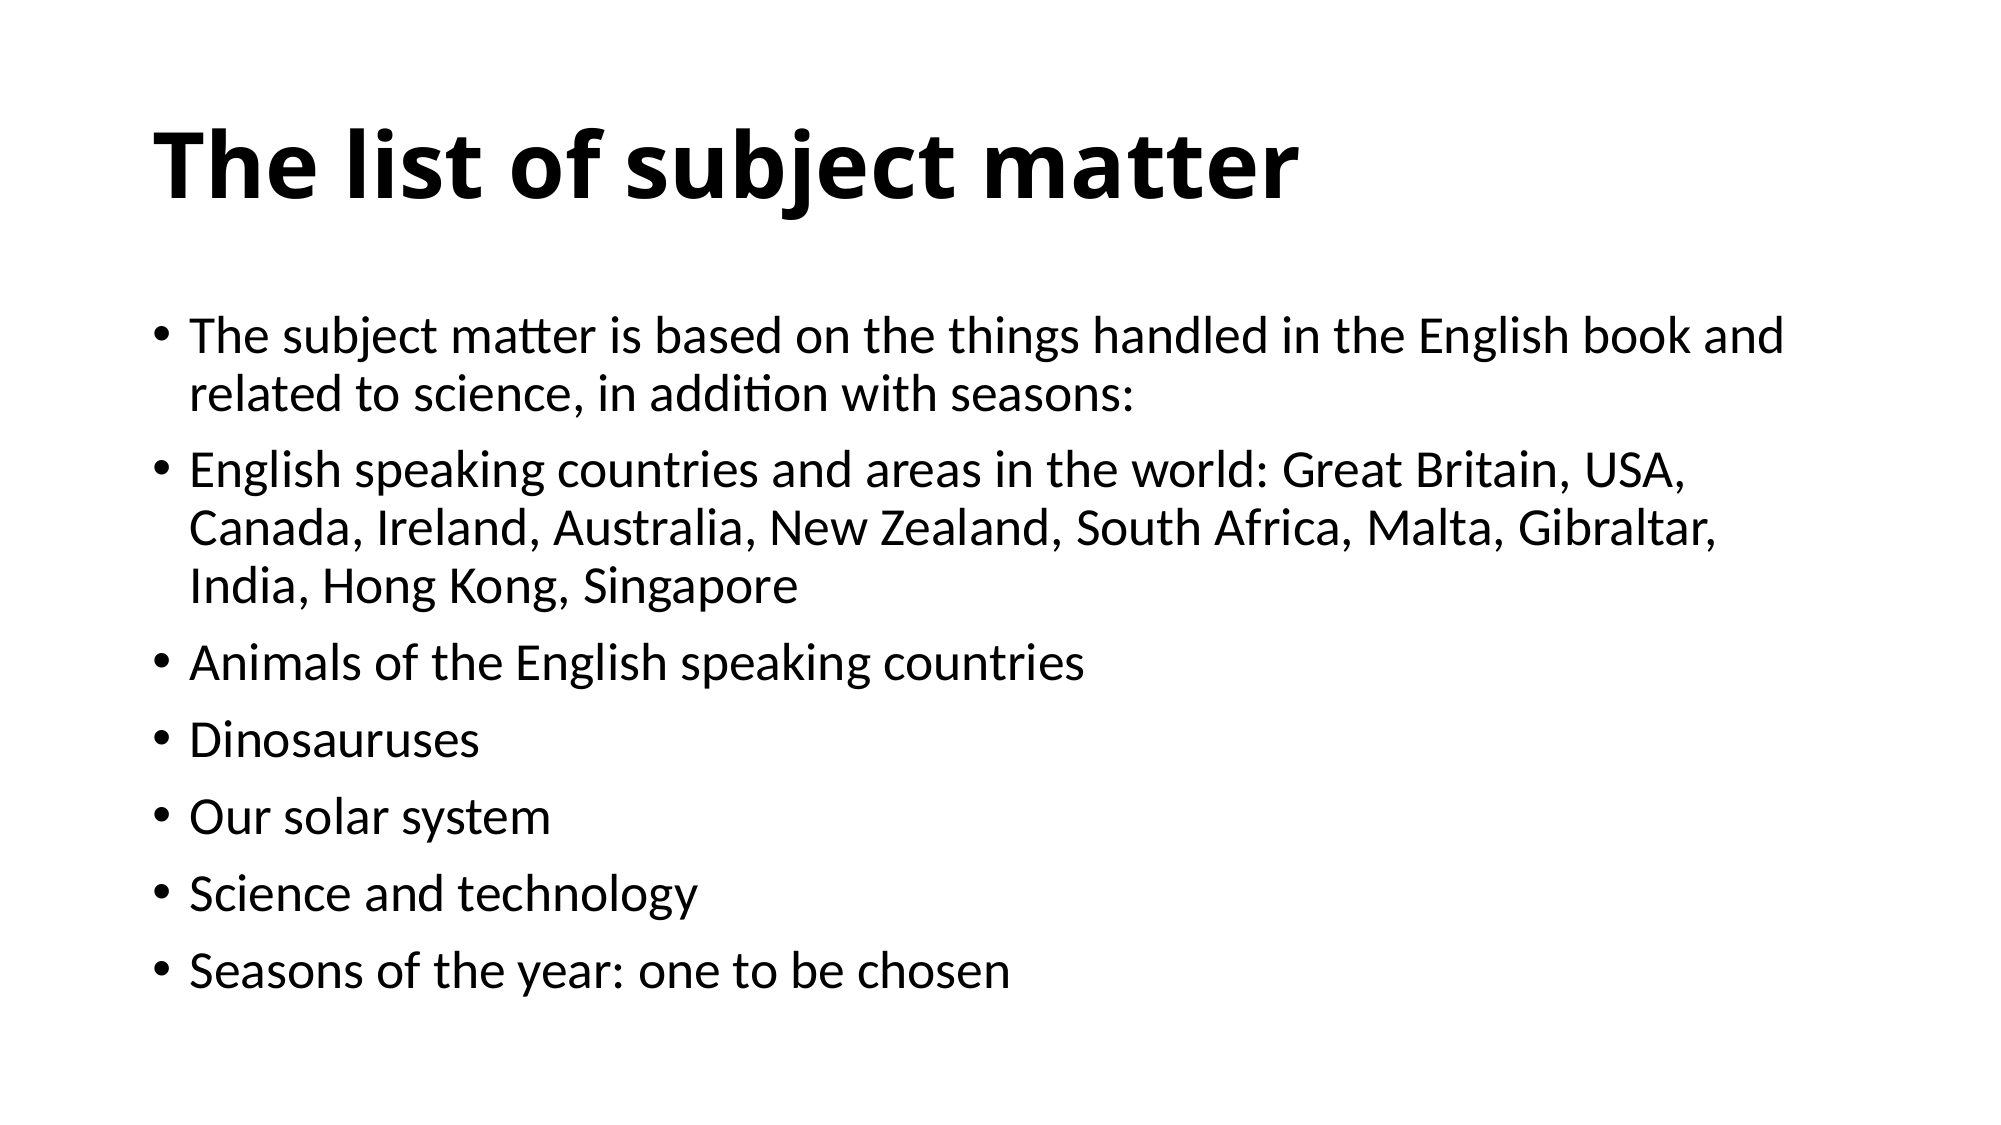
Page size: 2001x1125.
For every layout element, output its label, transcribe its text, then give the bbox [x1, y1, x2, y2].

list The subject matter is based on the things handled in the English book and related to science, in addition with seasons: English speaking countries and areas in the world: Great Britain, USA, Canada, Ireland, Australia, New Zealand, South Africa, Malta, Gibraltar, India, Hong Kong, Singapore Animals of the English speaking countries Dinosauruses Our solar system Science and technology Seasons of the year: one to be chosen [137, 299, 1863, 1014]
title The list of subject matter [137, 59, 1863, 278]
